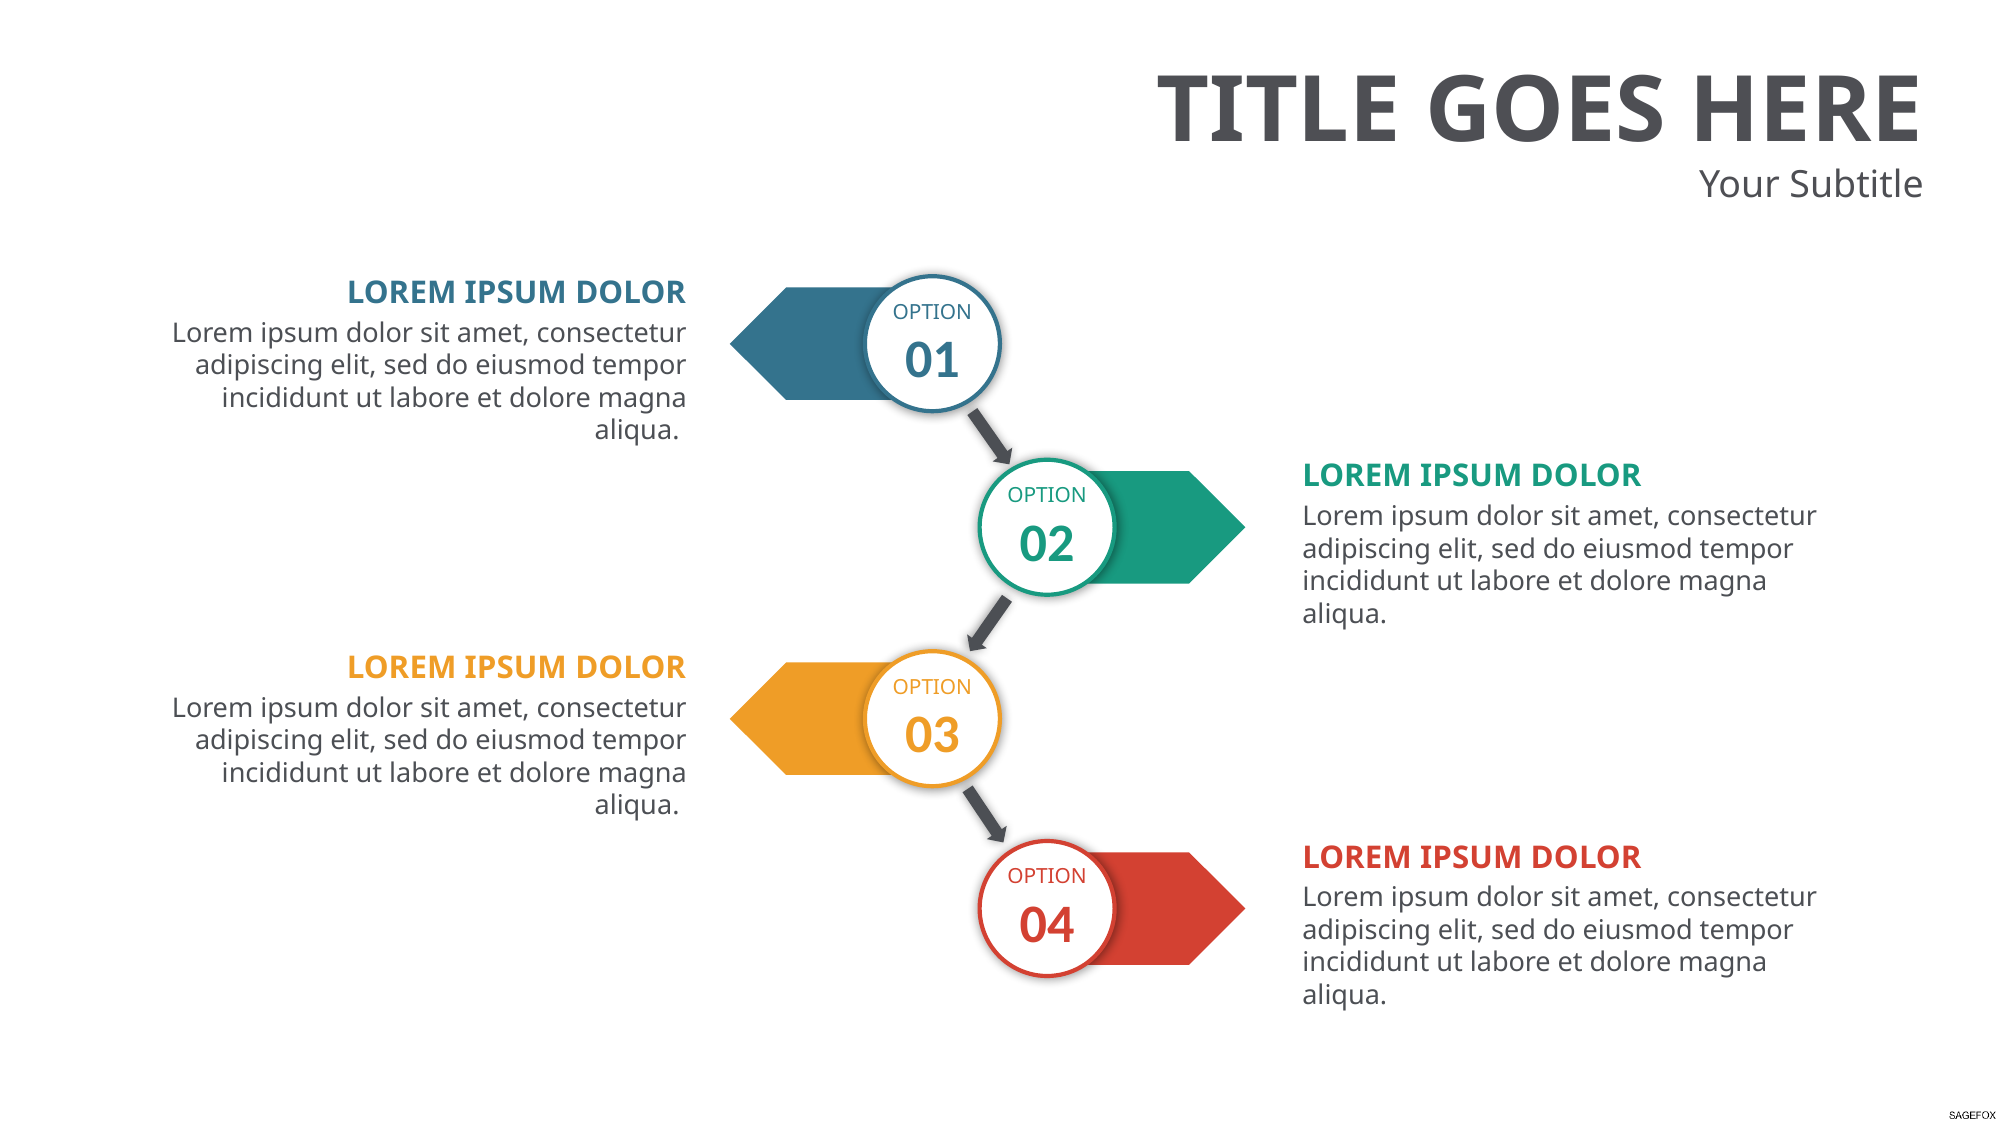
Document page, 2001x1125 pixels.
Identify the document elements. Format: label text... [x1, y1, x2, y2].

text_box [978, 839, 1116, 978]
text_box OPTION 04 [999, 863, 1095, 954]
text_box LOREM IPSUM DOLOR Lorem ipsum dolor sit amet, consectetur adipiscing elit, sed do eiusmod tempor incididunt ut labore et dolore magna aliqua. [1287, 448, 1855, 636]
picture [1924, 1102, 2000, 1123]
text_box [728, 661, 884, 777]
text_box [863, 650, 1001, 788]
text_box [728, 286, 884, 402]
text_box LOREM IPSUM DOLOR Lorem ipsum dolor sit amet, consectetur adipiscing elit, sed do eiusmod tempor incididunt ut labore et dolore magna aliqua. [134, 639, 702, 828]
text_box [961, 784, 1009, 844]
text_box OPTION 02 [999, 481, 1095, 572]
text_box [1097, 851, 1247, 966]
text_box LOREM IPSUM DOLOR Lorem ipsum dolor sit amet, consectetur adipiscing elit, sed do eiusmod tempor incididunt ut labore et dolore magna aliqua. [134, 264, 702, 453]
text_box OPTION 01 [885, 298, 980, 389]
text_box [863, 275, 1001, 413]
text_box [965, 593, 1014, 653]
text_box [1096, 469, 1247, 585]
text_box [965, 406, 1014, 466]
text_box TITLE GOES HERE Your Subtitle [1035, 42, 1939, 212]
text_box [978, 458, 1116, 596]
text_box OPTION 03 [885, 673, 980, 764]
text_box LOREM IPSUM DOLOR Lorem ipsum dolor sit amet, consectetur adipiscing elit, sed do eiusmod tempor incididunt ut labore et dolore magna aliqua. [1287, 829, 1855, 1017]
